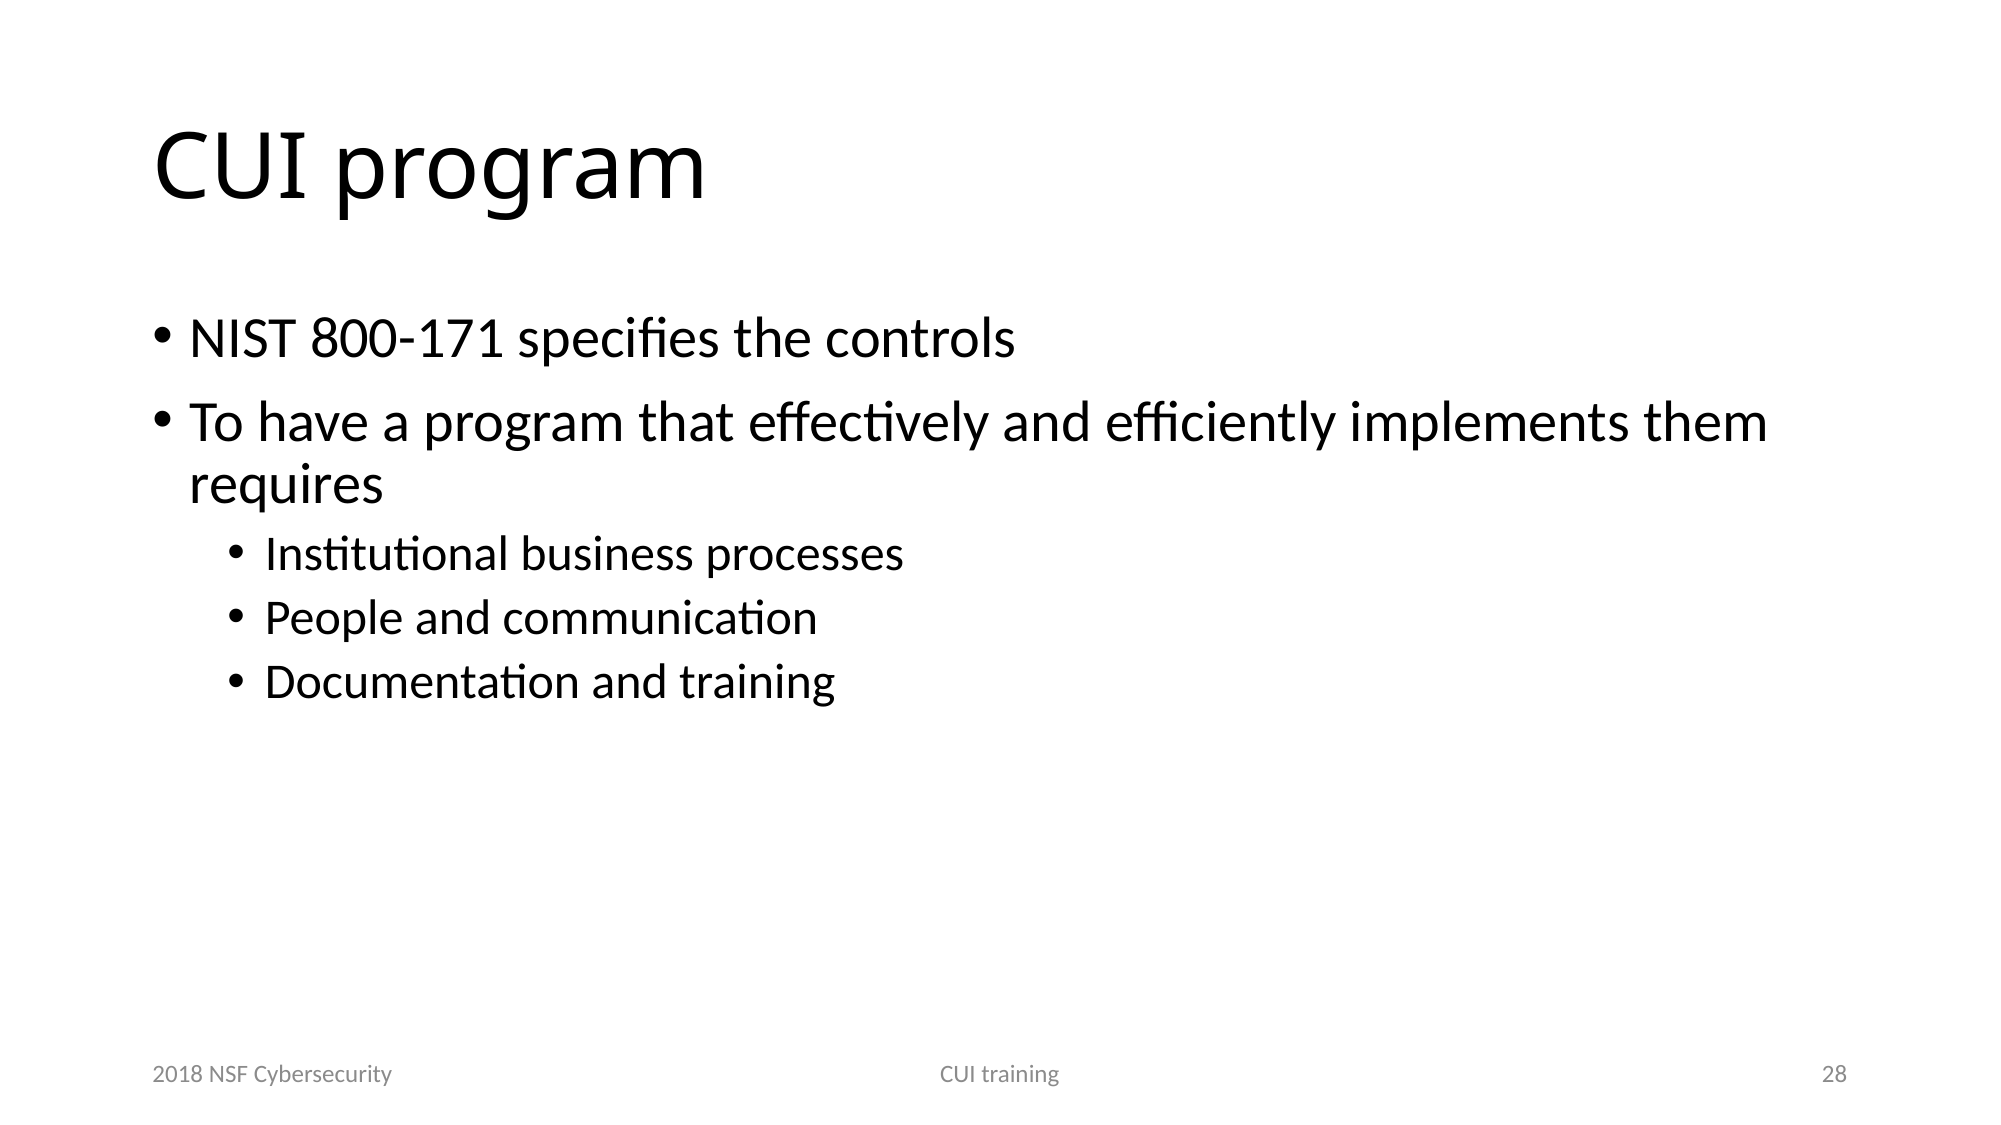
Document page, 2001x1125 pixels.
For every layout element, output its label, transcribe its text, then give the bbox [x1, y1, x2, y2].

slide_number 2018 NSF Cybersecurity [137, 1042, 588, 1103]
footer CUI training [662, 1042, 1338, 1103]
slide_number 28 [1412, 1042, 1863, 1103]
list NIST 800-171 specifies the controls To have a program that effectively and efficiently implements them requires Institutional business processes People and communication Documentation and training [137, 299, 1863, 1014]
title CUI program [137, 59, 1863, 278]
